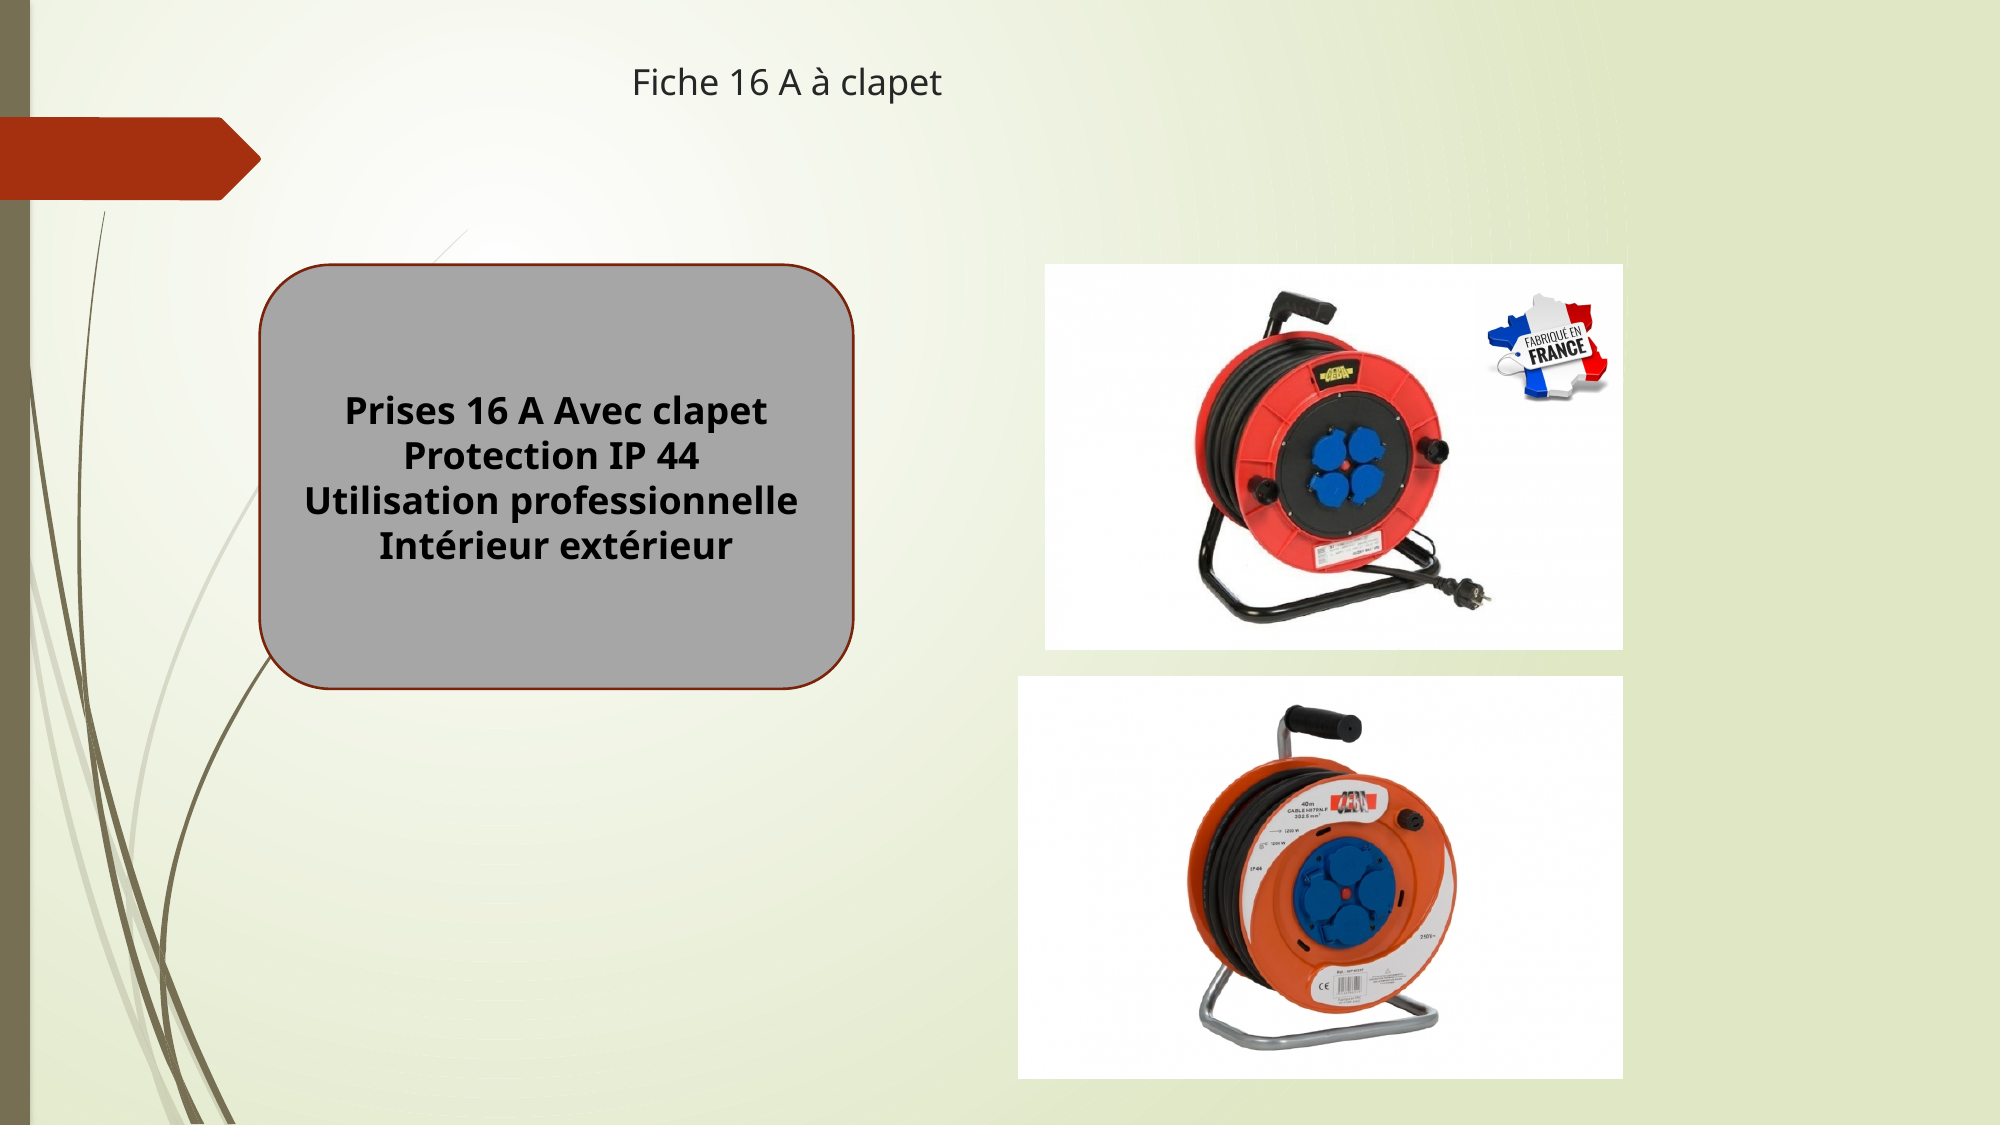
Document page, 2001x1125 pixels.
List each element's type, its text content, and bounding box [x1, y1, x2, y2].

picture [1018, 675, 1623, 1079]
text_box Prises 16 A Avec clapet Protection IP 44 Utilisation professionnelle Intérieur extérieur [258, 263, 855, 691]
picture [1045, 264, 1623, 650]
title Fiche 16 A à clapet [616, 51, 1596, 154]
